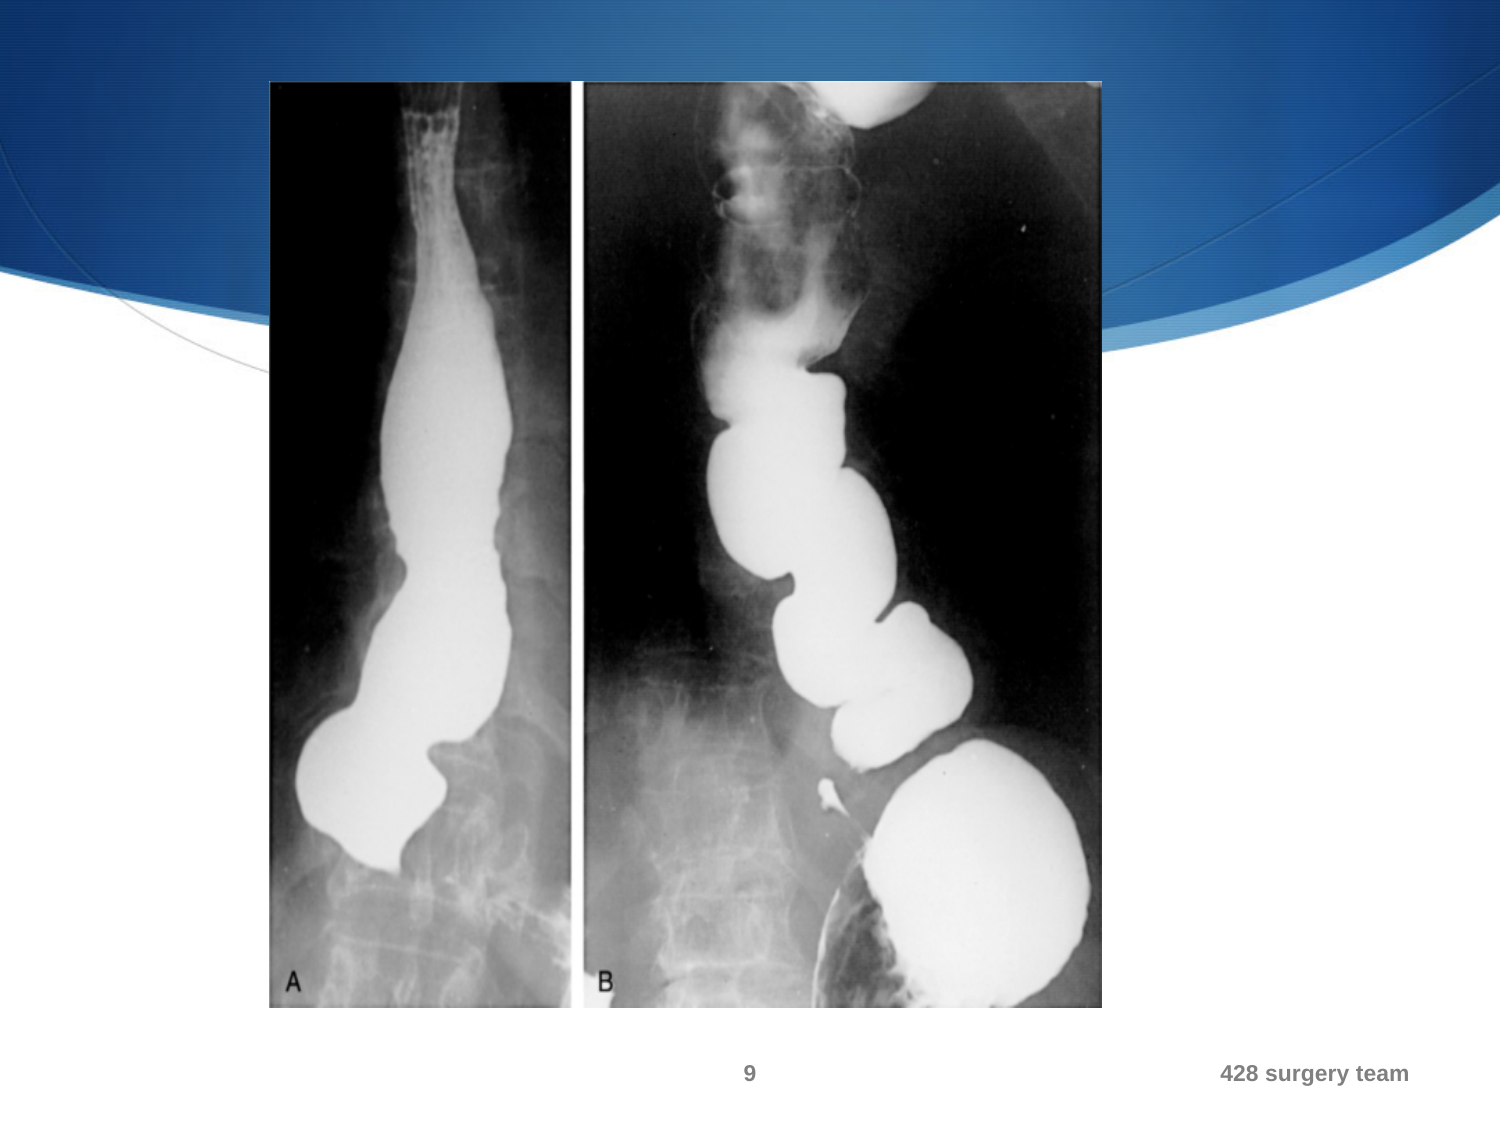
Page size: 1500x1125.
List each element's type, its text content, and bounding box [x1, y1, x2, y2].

footer 428 surgery team [949, 1042, 1425, 1103]
picture [0, 0, 1500, 1125]
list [268, 81, 1103, 1009]
slide_number 9 [706, 1042, 794, 1103]
title [74, 45, 1426, 234]
